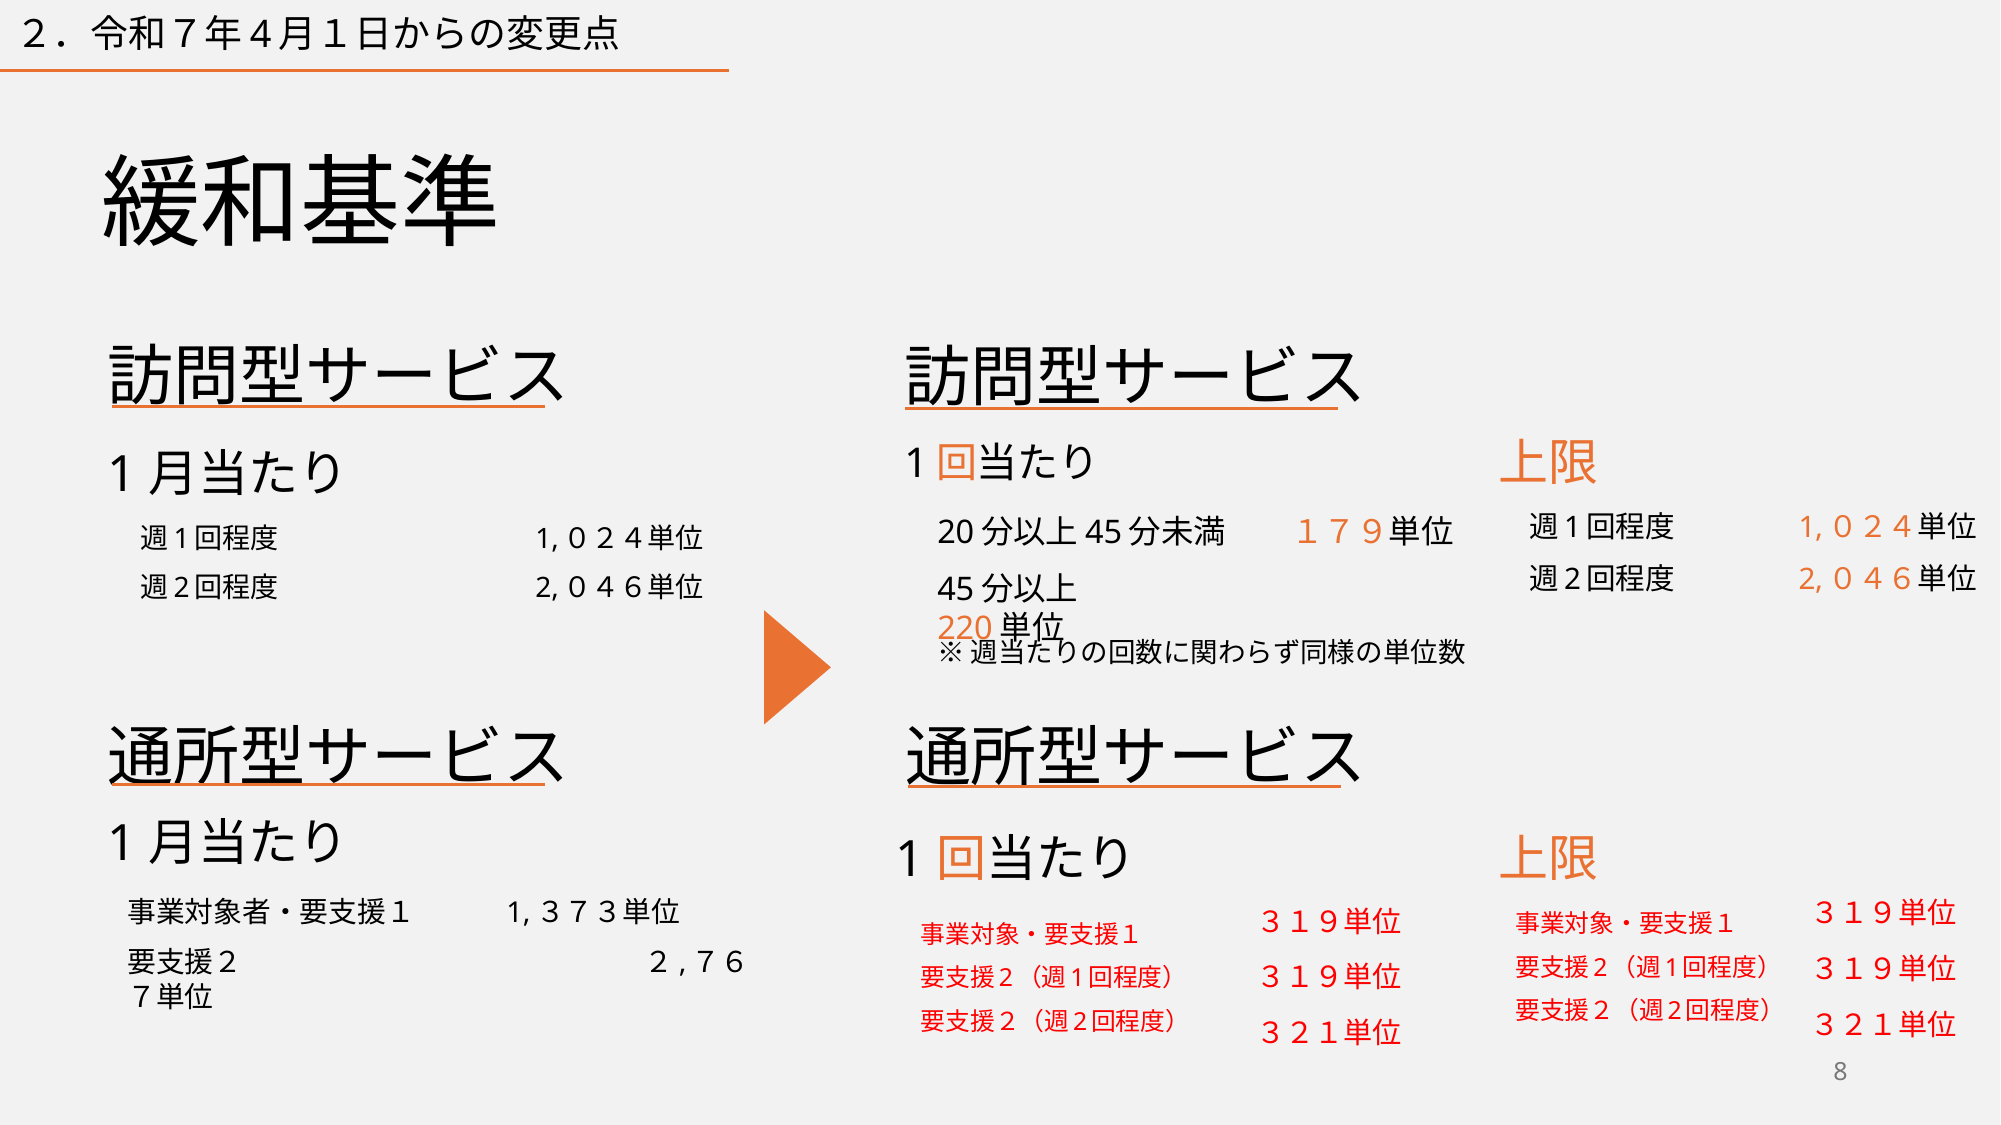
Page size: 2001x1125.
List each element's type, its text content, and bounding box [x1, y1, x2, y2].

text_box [880, 706, 1807, 916]
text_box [0, 7, 730, 87]
text_box [764, 610, 831, 722]
text_box 事業対象・要支援１ 要支援2（週1回程度） 要支援２（週2回程度） [905, 916, 1208, 1049]
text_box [91, 325, 722, 655]
text_box ３１９単位 ３１９単位 ３２１単位 [1241, 916, 1450, 1088]
text_box 事業対象・要支援１ 要支援2（週1回程度） 要支援２（週2回程度） [1500, 916, 1795, 1038]
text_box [888, 326, 1996, 658]
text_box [92, 706, 767, 1024]
text_box ※週当たりの回数に関わらず同様の単位数 [922, 658, 1486, 685]
text_box 緩和基準 [86, 131, 714, 282]
slide_number 8 [1412, 1042, 1863, 1103]
text_box ３１９単位 ３１９単位 ３２１単位 [1795, 886, 2000, 1080]
